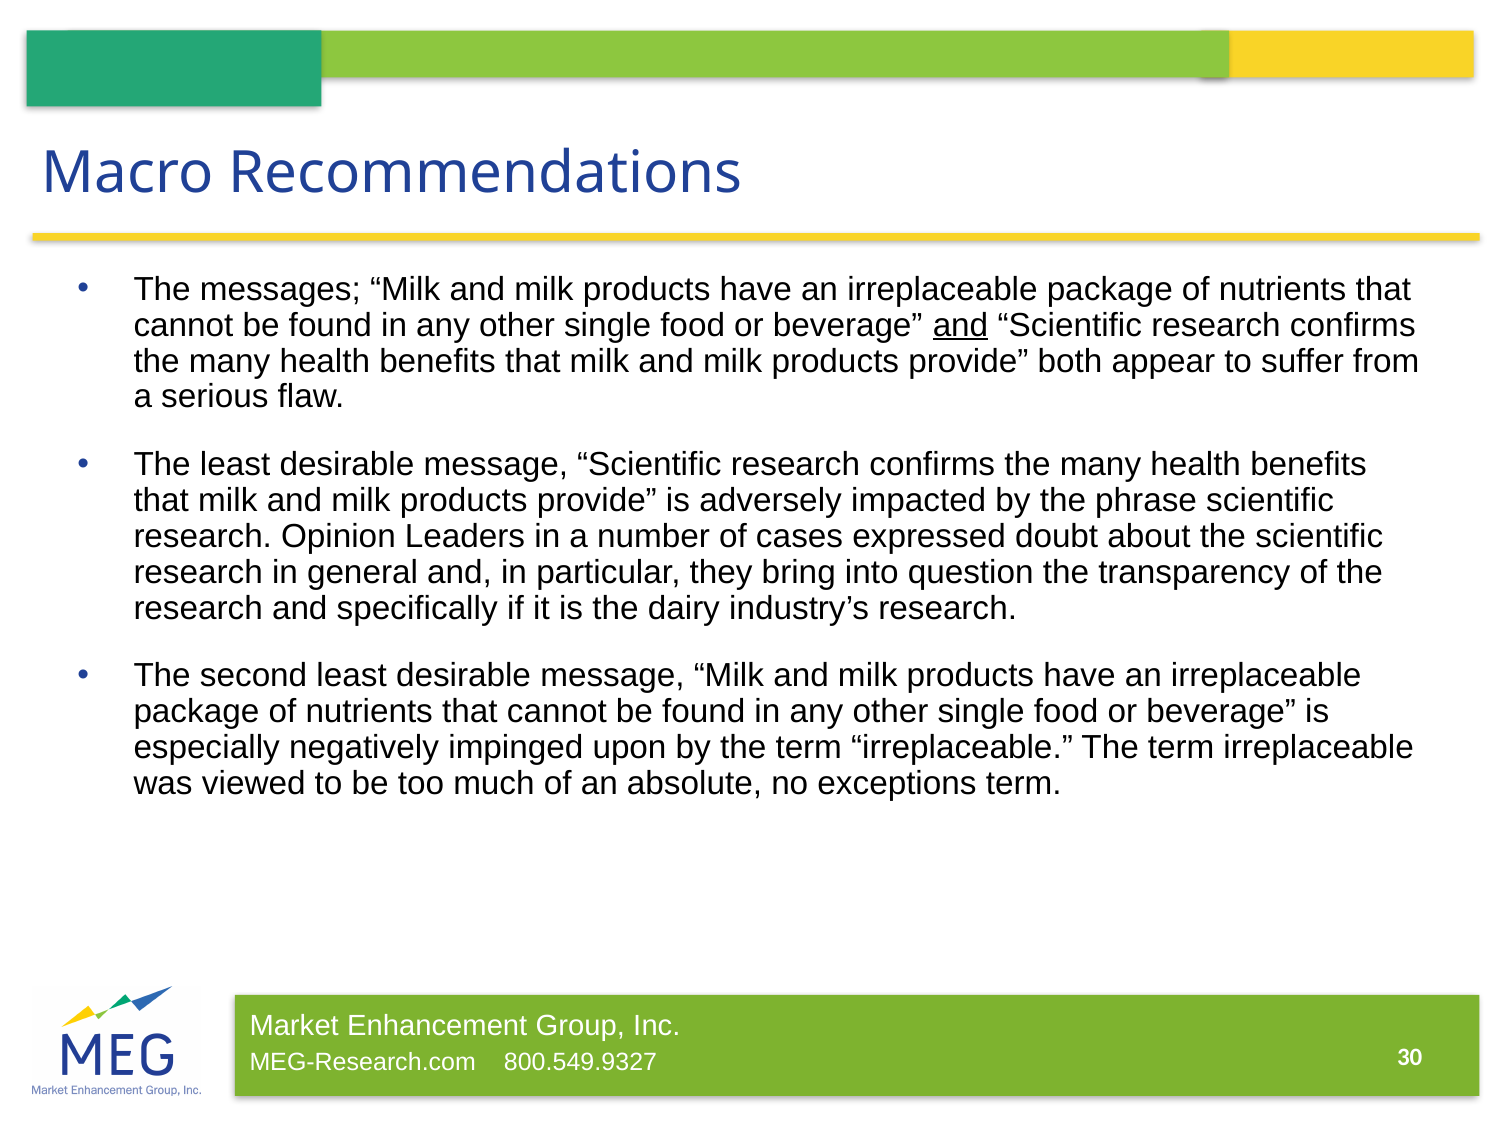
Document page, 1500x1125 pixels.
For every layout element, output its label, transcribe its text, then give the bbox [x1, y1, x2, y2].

title Macro Recommendations [26, 106, 1500, 232]
text_box [32, 232, 1480, 241]
picture [32, 986, 201, 1096]
text_box [234, 994, 1480, 1097]
text_box The messages; “Milk and milk products have an irreplaceable package of nutrients that cannot be found in any other single food or beverage” and “Scientific research confirms the many health benefits that milk and milk products provide” both appear to suffer from a serious flaw. The least desirable message, “Scientific research confirms the many health benefits that milk and milk products provide” is adversely impacted by the phrase scientific research. Opinion Leaders in a number of cases expressed doubt about the scientific research in general and, in particular, they bring into question the transparency of the research and specifically if it is the dairy industry’s research. The second least desirable message, “Milk and milk products have an irreplaceable package of nutrients that cannot be found in any other single food or beverage” is especially negatively impinged upon by the term “irreplaceable.” The term irreplaceable was viewed to be too much of an absolute, no exceptions term. [62, 264, 1438, 1025]
slide_number 30 [1087, 1025, 1438, 1085]
text_box Market Enhancement Group, Inc. MEG-Research.com 800.549.9327 [234, 1025, 888, 1096]
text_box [26, 30, 1474, 107]
